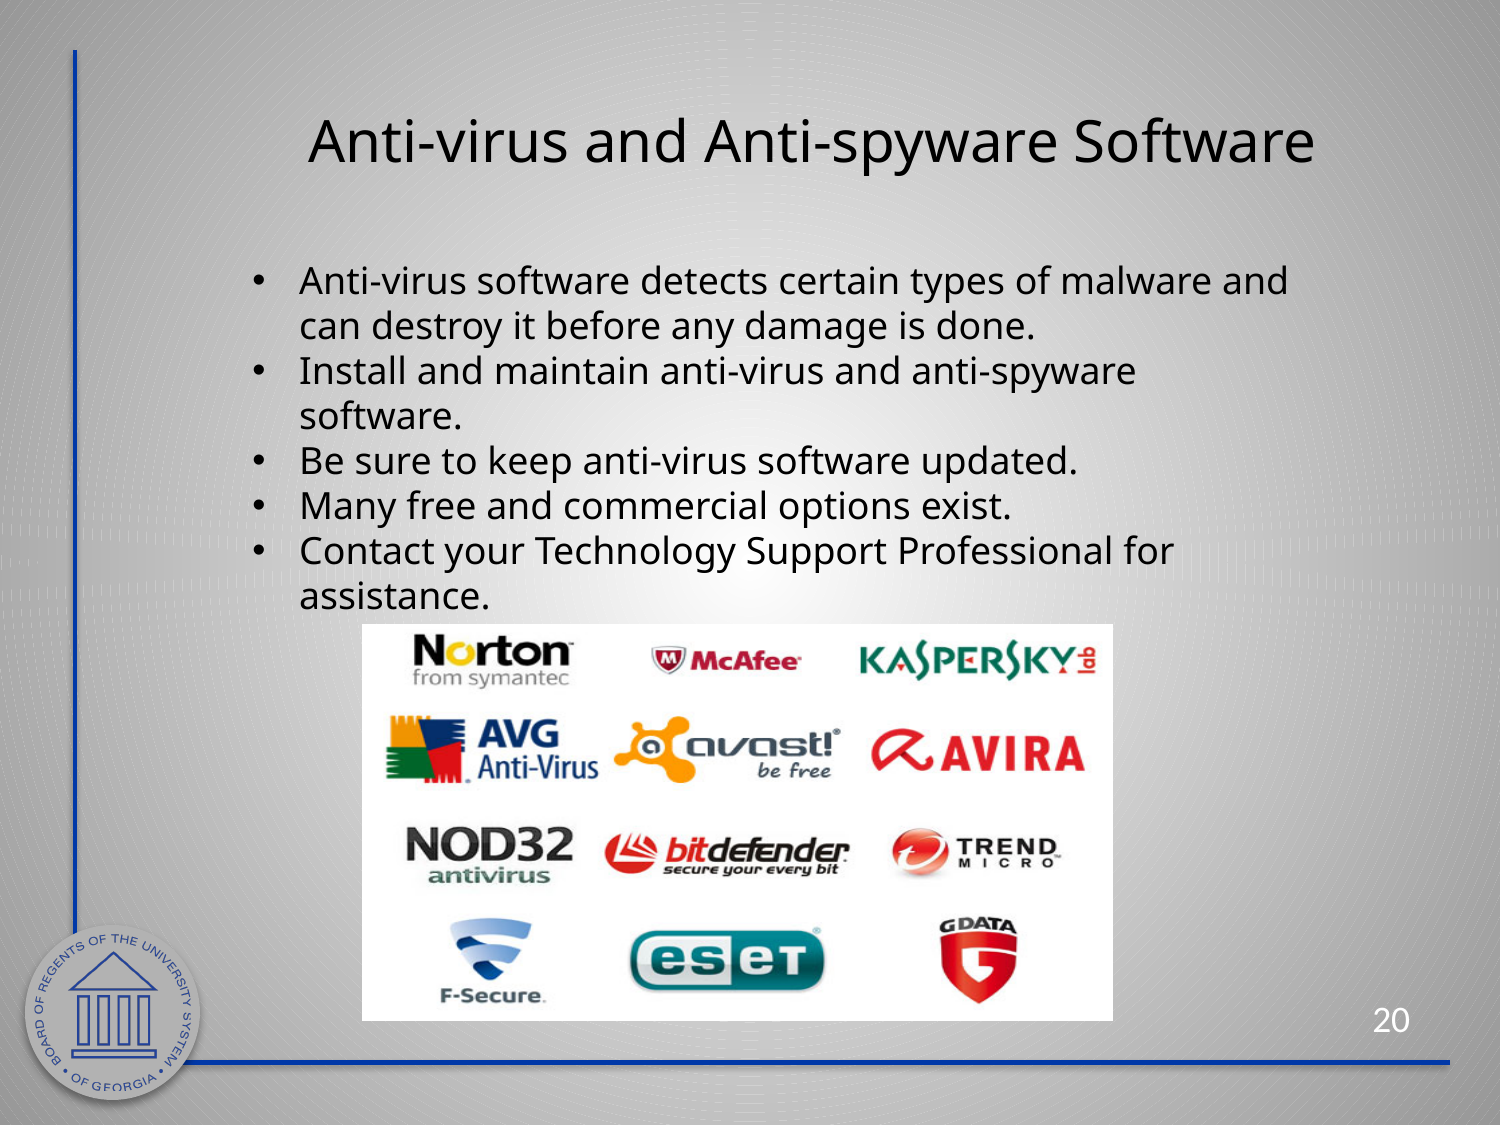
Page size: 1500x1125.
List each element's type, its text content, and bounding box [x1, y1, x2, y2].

picture [362, 624, 1113, 1022]
text_box Anti-virus software detects certain types of malware and can destroy it before any damage is done. Install and maintain anti-virus and anti-spyware software. Be sure to keep anti-virus software updated. Many free and commercial options exist. Contact your Technology Support Professional for assistance. [237, 249, 1325, 670]
title Anti-virus and Anti-spyware Software [200, 45, 1425, 233]
slide_number 20 [1275, 987, 1425, 1048]
